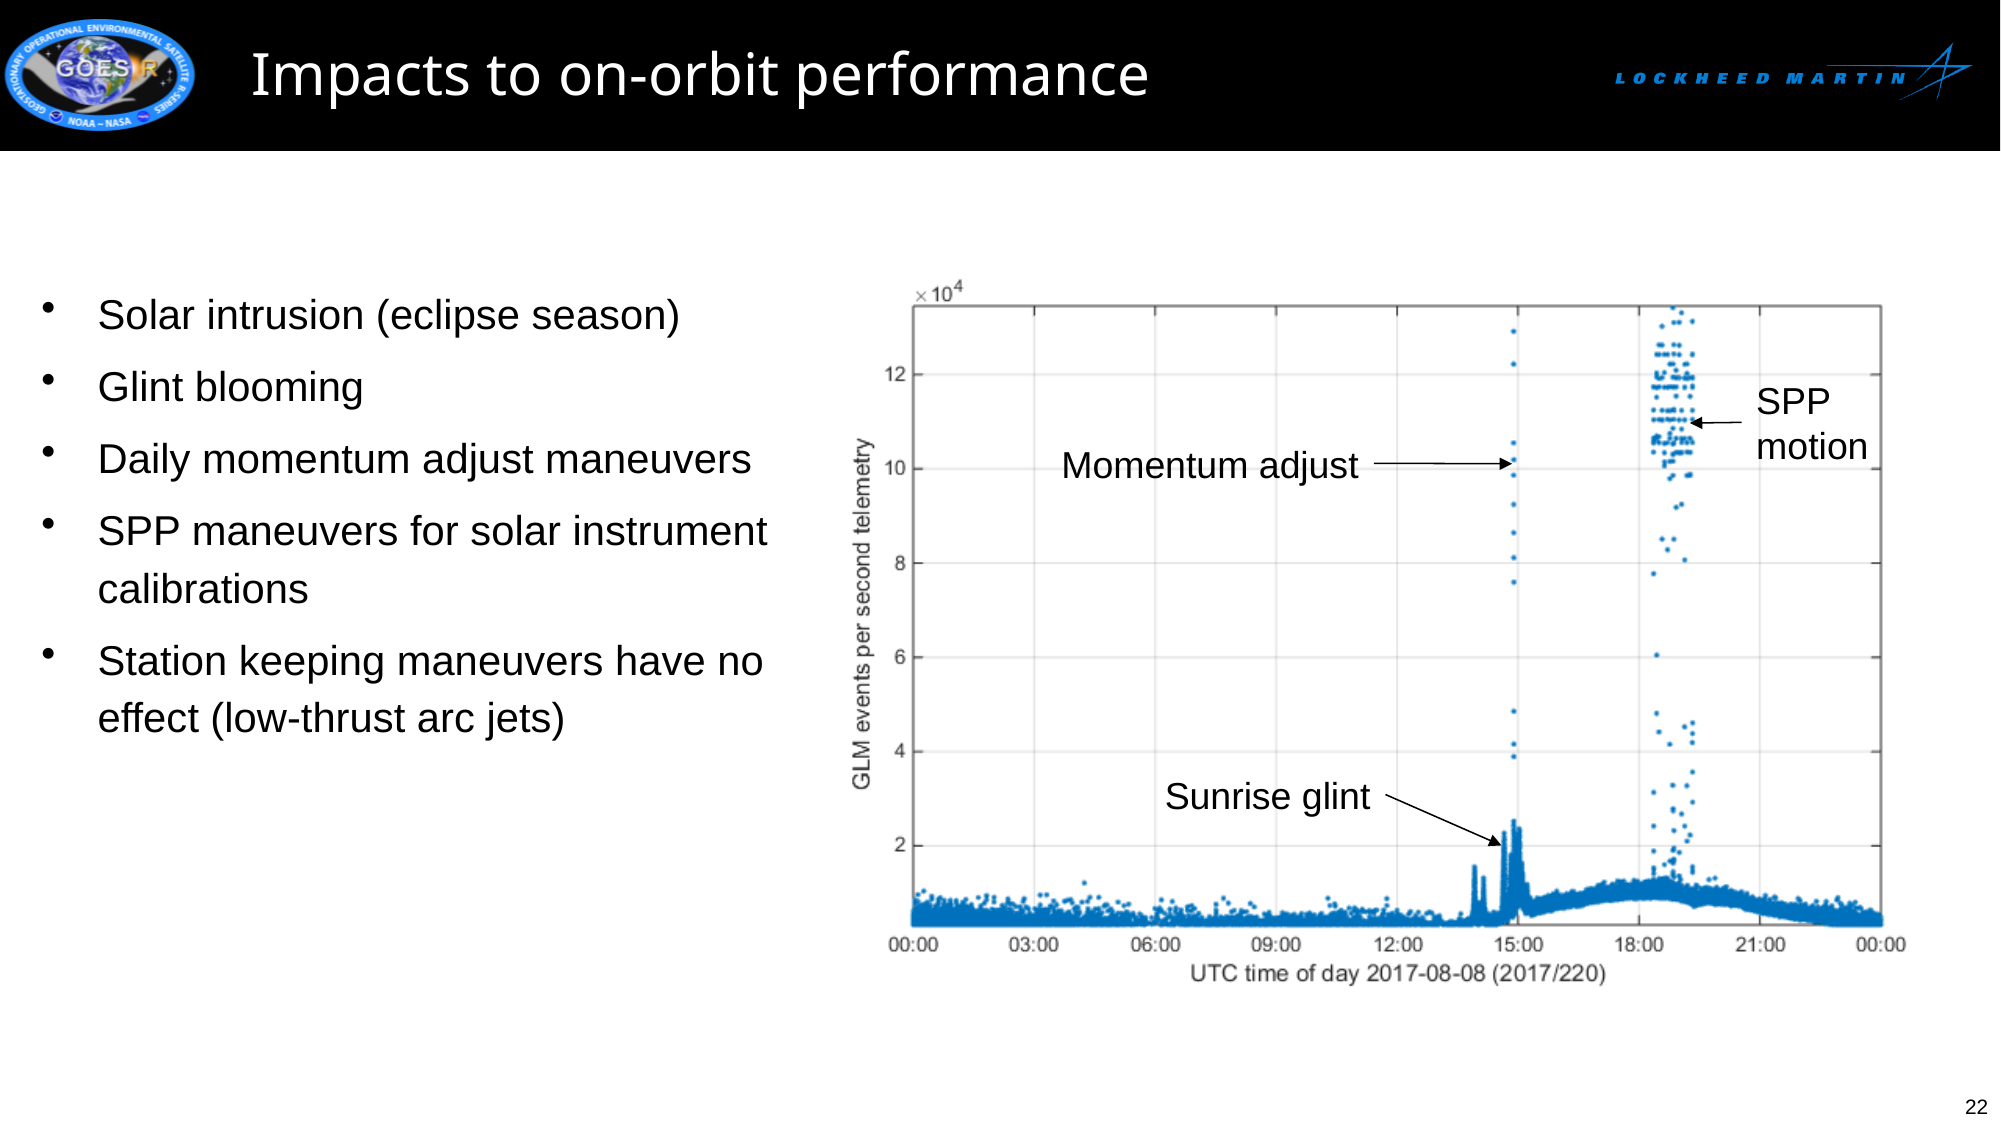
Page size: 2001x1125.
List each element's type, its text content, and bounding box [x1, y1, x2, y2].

list Solar intrusion (eclipse season) Glint blooming Daily momentum adjust maneuvers SPP maneuvers for solar instrument calibrations Station keeping maneuvers have no effect (low-thrust arc jets) [26, 272, 834, 1089]
slide_number 22 [1809, 1089, 1989, 1124]
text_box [1386, 794, 1502, 846]
title Impacts to on-orbit performance [236, 10, 1480, 135]
picture [2, 11, 196, 139]
picture [833, 249, 1919, 1009]
picture [1597, 39, 1989, 103]
